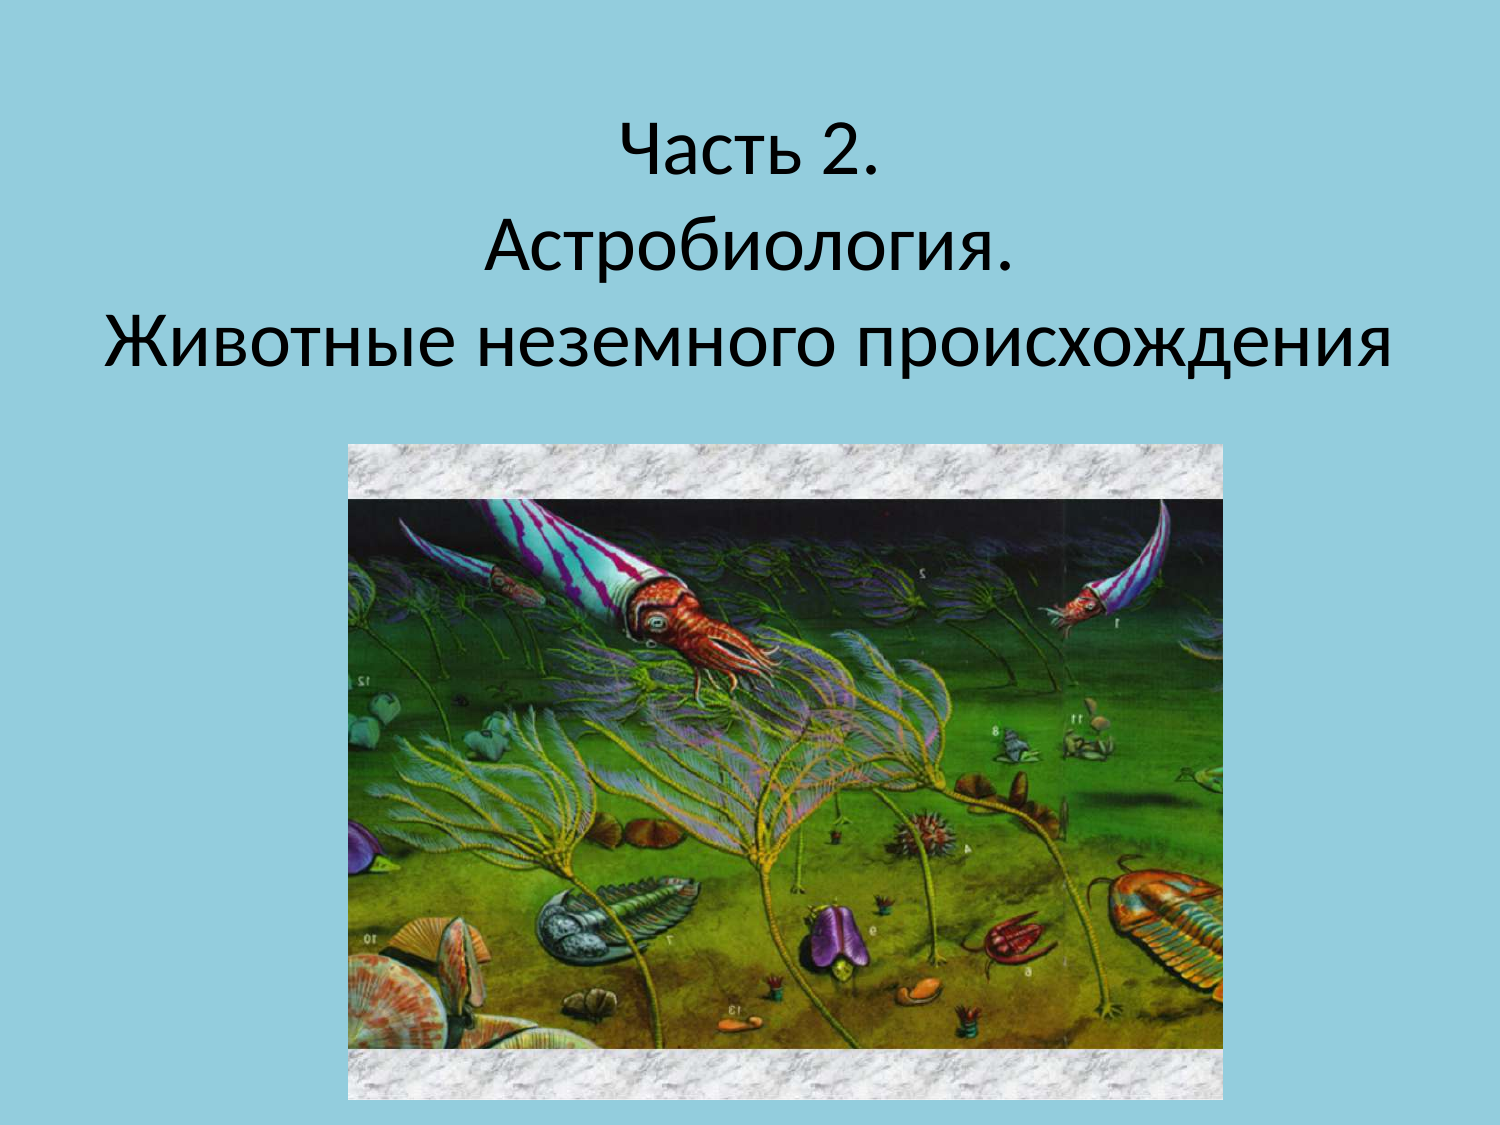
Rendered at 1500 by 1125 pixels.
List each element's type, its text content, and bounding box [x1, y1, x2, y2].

picture [348, 444, 1223, 1101]
title Часть 2. Астробиология. Животные неземного происхождения [75, 45, 1425, 433]
